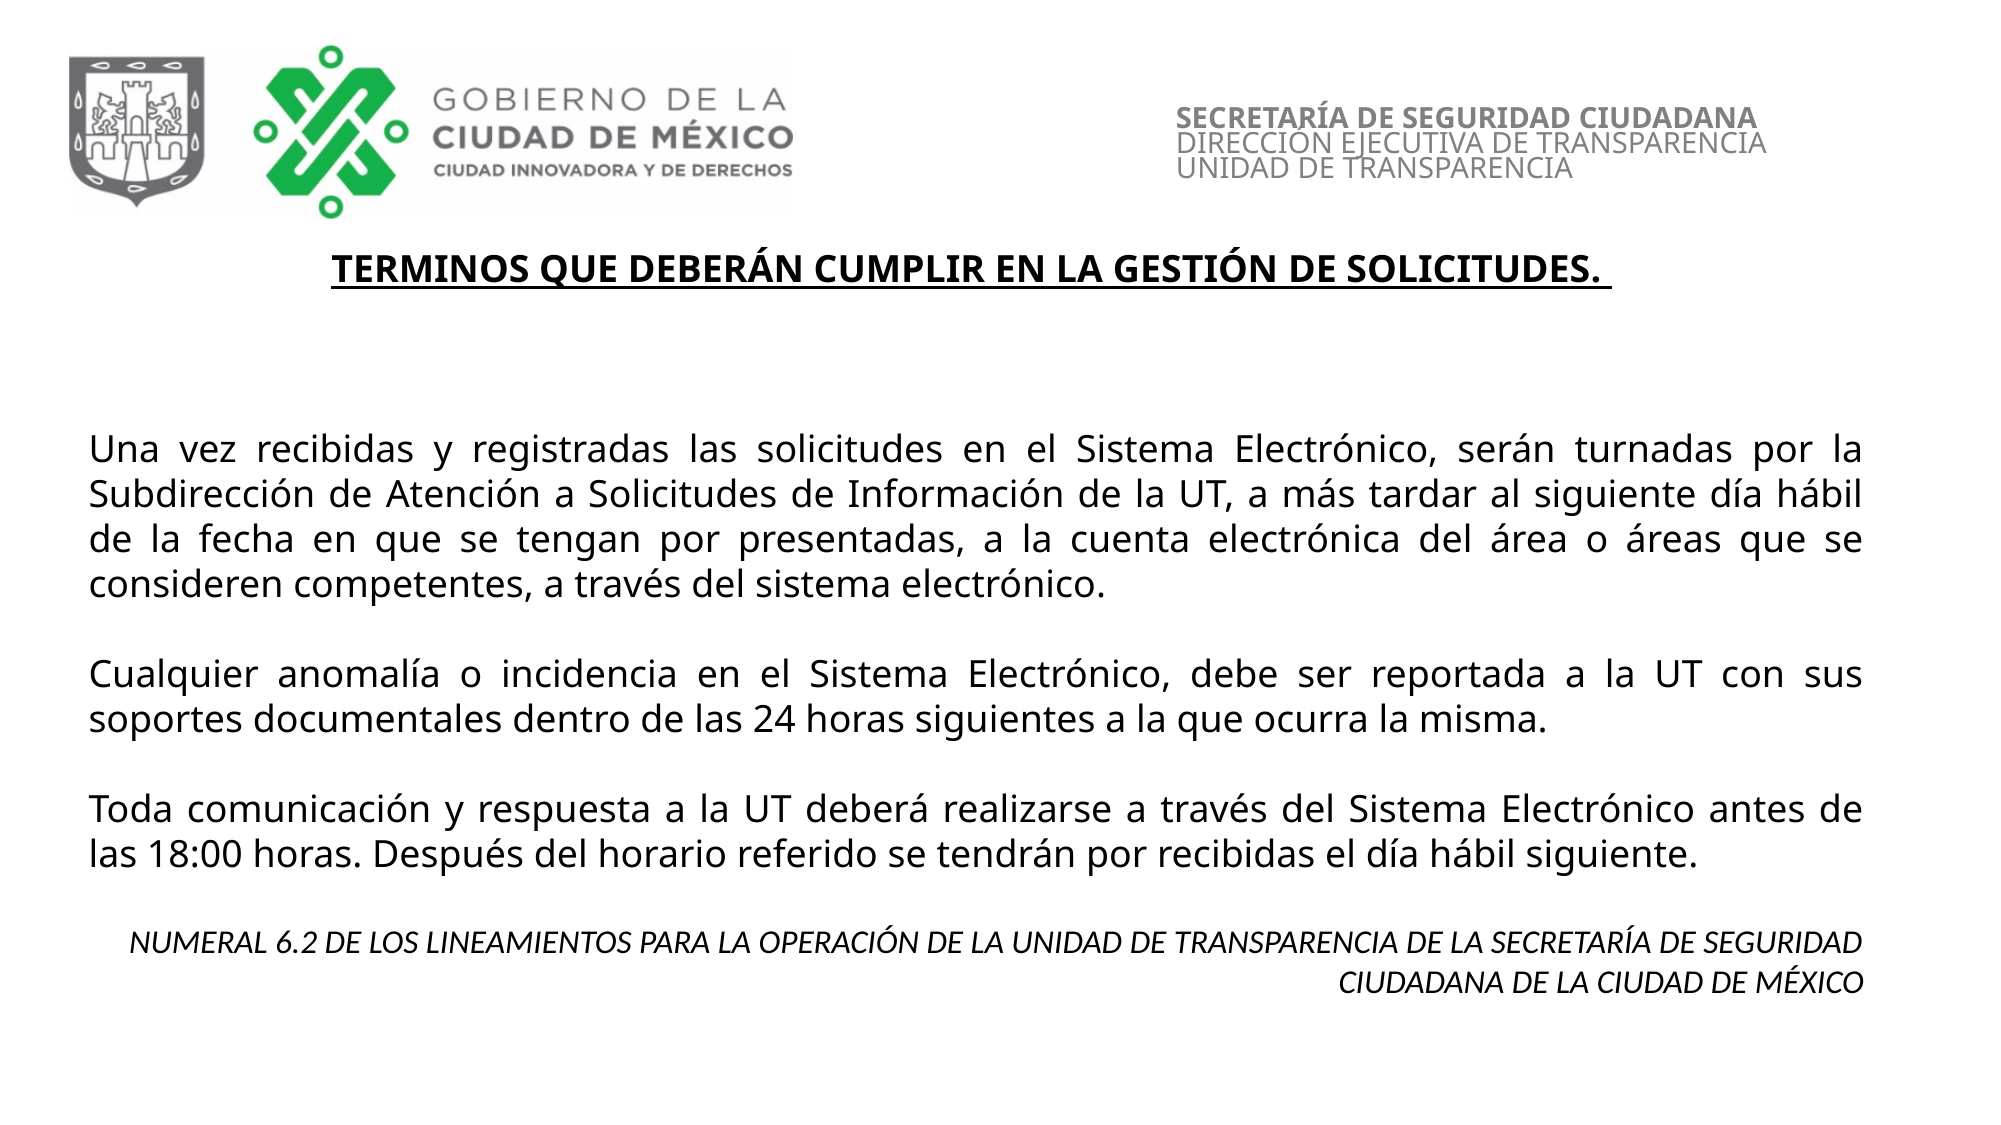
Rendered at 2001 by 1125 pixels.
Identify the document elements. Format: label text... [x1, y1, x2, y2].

text_box SECRETARÍA DE SEGURIDAD CIUDADANA DIRECCIÓN EJECUTIVA DE TRANSPARENCIA UNIDAD DE TRANSPARENCIA [1160, 102, 1938, 193]
picture [69, 45, 793, 220]
text_box TERMINOS QUE DEBERÁN CUMPLIR EN LA GESTIÓN DE SOLICITUDES. Una vez recibidas y registradas las solicitudes en el Sistema Electrónico, serán turnadas por la Subdirección de Atención a Solicitudes de Información de la UT, a más tardar al siguiente día hábil de la fecha en que se tengan por presentadas, a la cuenta electrónica del área o áreas que se consideren competentes, a través del sistema electrónico. Cualquier anomalía o incidencia en el Sistema Electrónico, debe ser reportada a la UT con sus soportes documentales dentro de las 24 horas siguientes a la que ocurra la misma. Toda comunicación y respuesta a la UT deberá realizarse a través del Sistema Electrónico antes de las 18:00 horas. Después del horario referido se tendrán por recibidas el día hábil siguiente. NUMERAL 6.2 DE LOS LINEAMIENTOS PARA LA OPERACIÓN DE LA UNIDAD DE TRANSPARENCIA DE LA SECRETARÍA DE SEGURIDAD CIUDADANA DE LA CIUDAD DE MÉXICO [73, 193, 1880, 1088]
